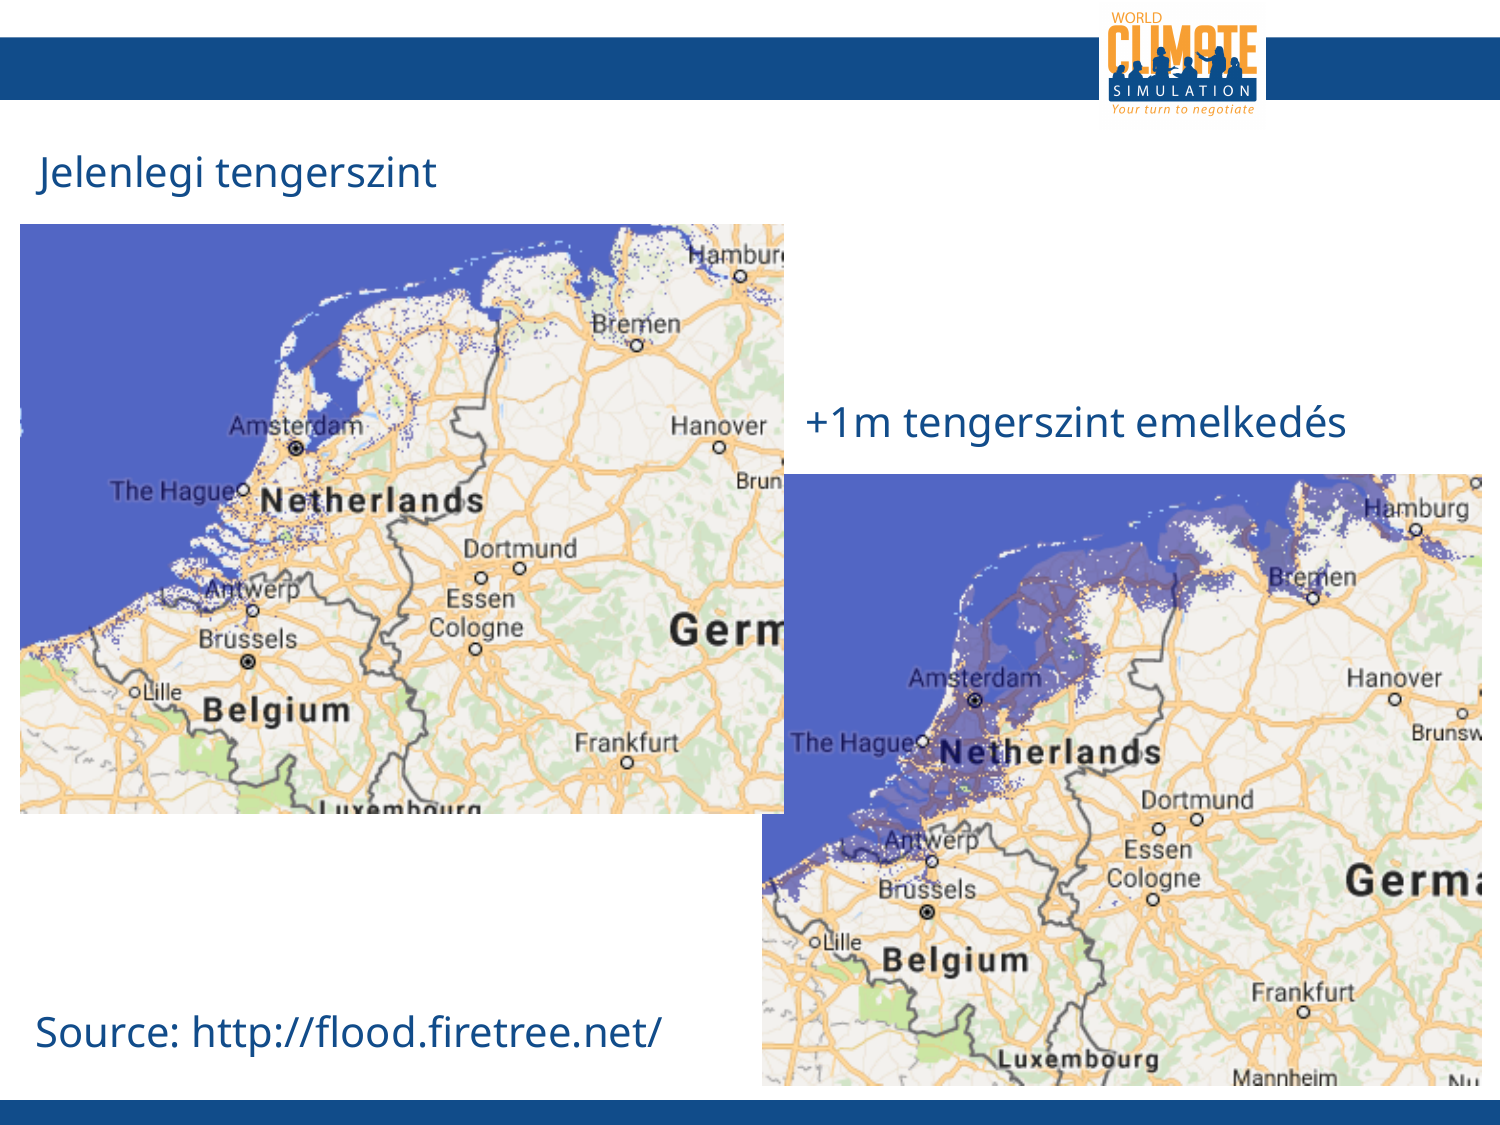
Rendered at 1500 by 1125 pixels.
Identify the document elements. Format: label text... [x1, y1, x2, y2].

text_box +1m tengerszint emelkedés [790, 372, 1495, 475]
text_box Jelenlegi tengerszint [24, 122, 729, 224]
title Source: http://flood.firetree.net/ [20, 983, 725, 1086]
picture [20, 224, 1482, 1086]
picture [1099, 2, 1266, 130]
